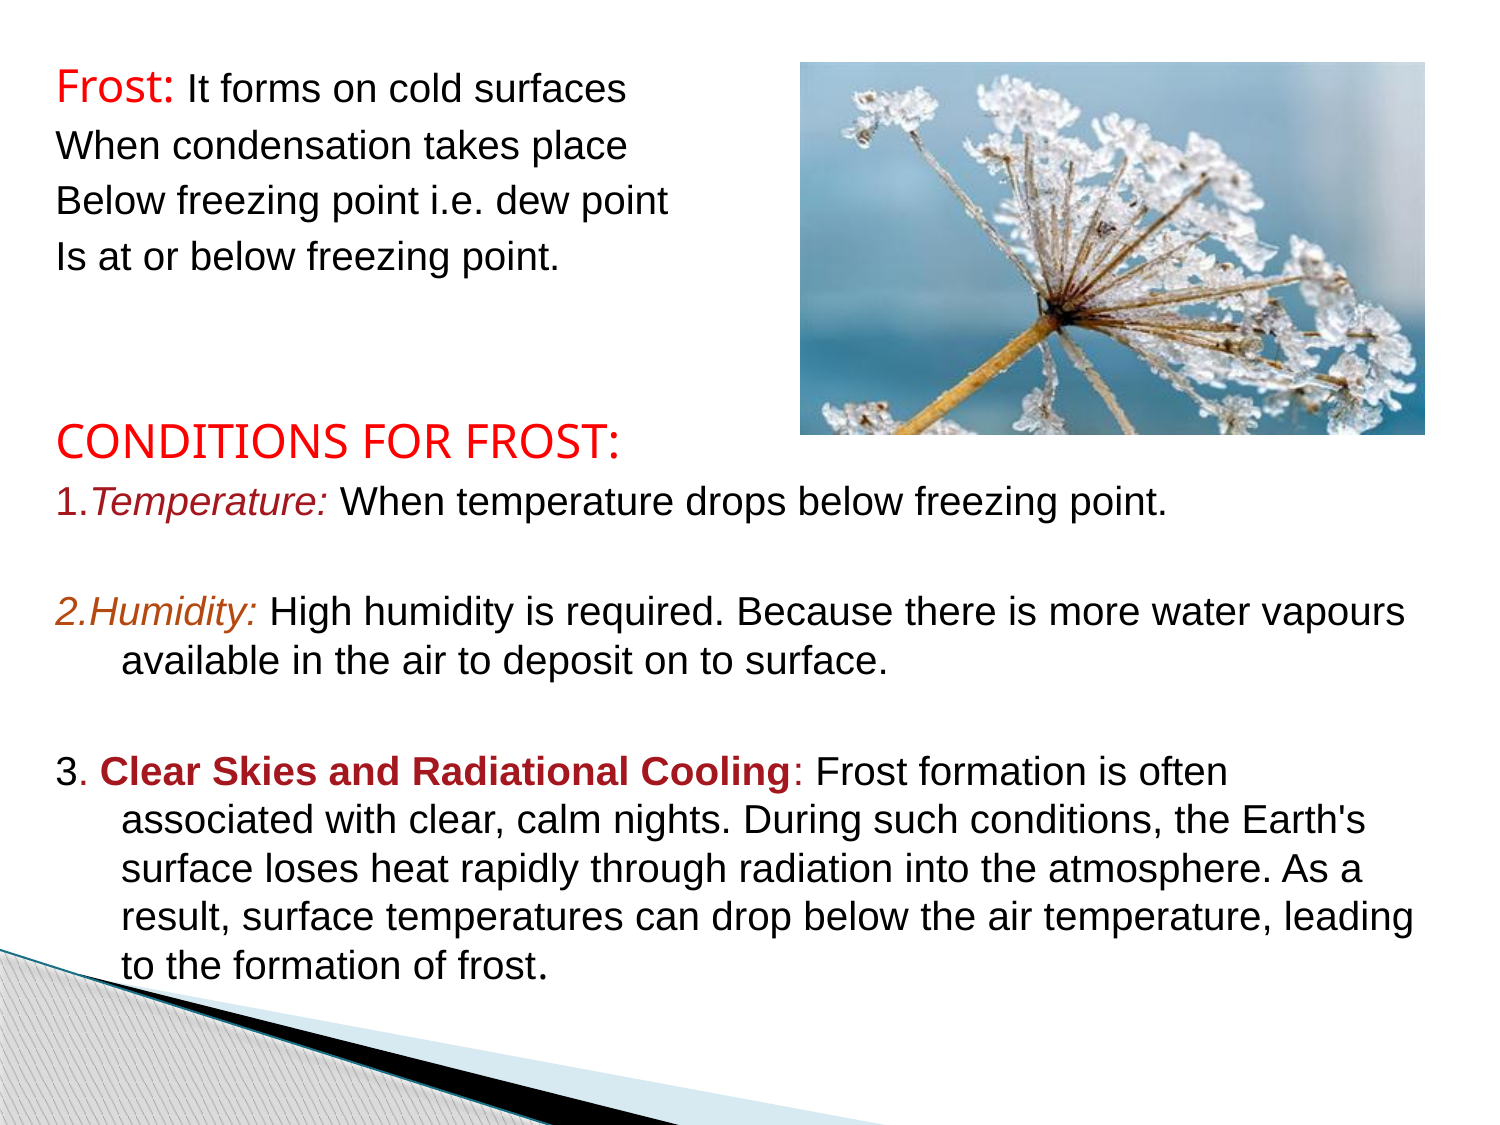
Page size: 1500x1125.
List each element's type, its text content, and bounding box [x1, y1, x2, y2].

picture [799, 62, 1426, 436]
list Frost: It forms on cold surfaces When condensation takes place Below freezing point i.e. dew point Is at or below freezing point. CONDITIONS FOR FROST: 1.Temperature: When temperature drops below freezing point. 2.Humidity: High humidity is required. Because there is more water vapours available in the air to deposit on to surface. 3. Clear Skies and Radiational Cooling: Frost formation is often associated with clear, calm nights. During such conditions, the Earth's surface loses heat rapidly through radiation into the atmosphere. As a result, surface temperatures can drop below the air temperature, leading to the formation of frost. [24, 50, 1438, 998]
